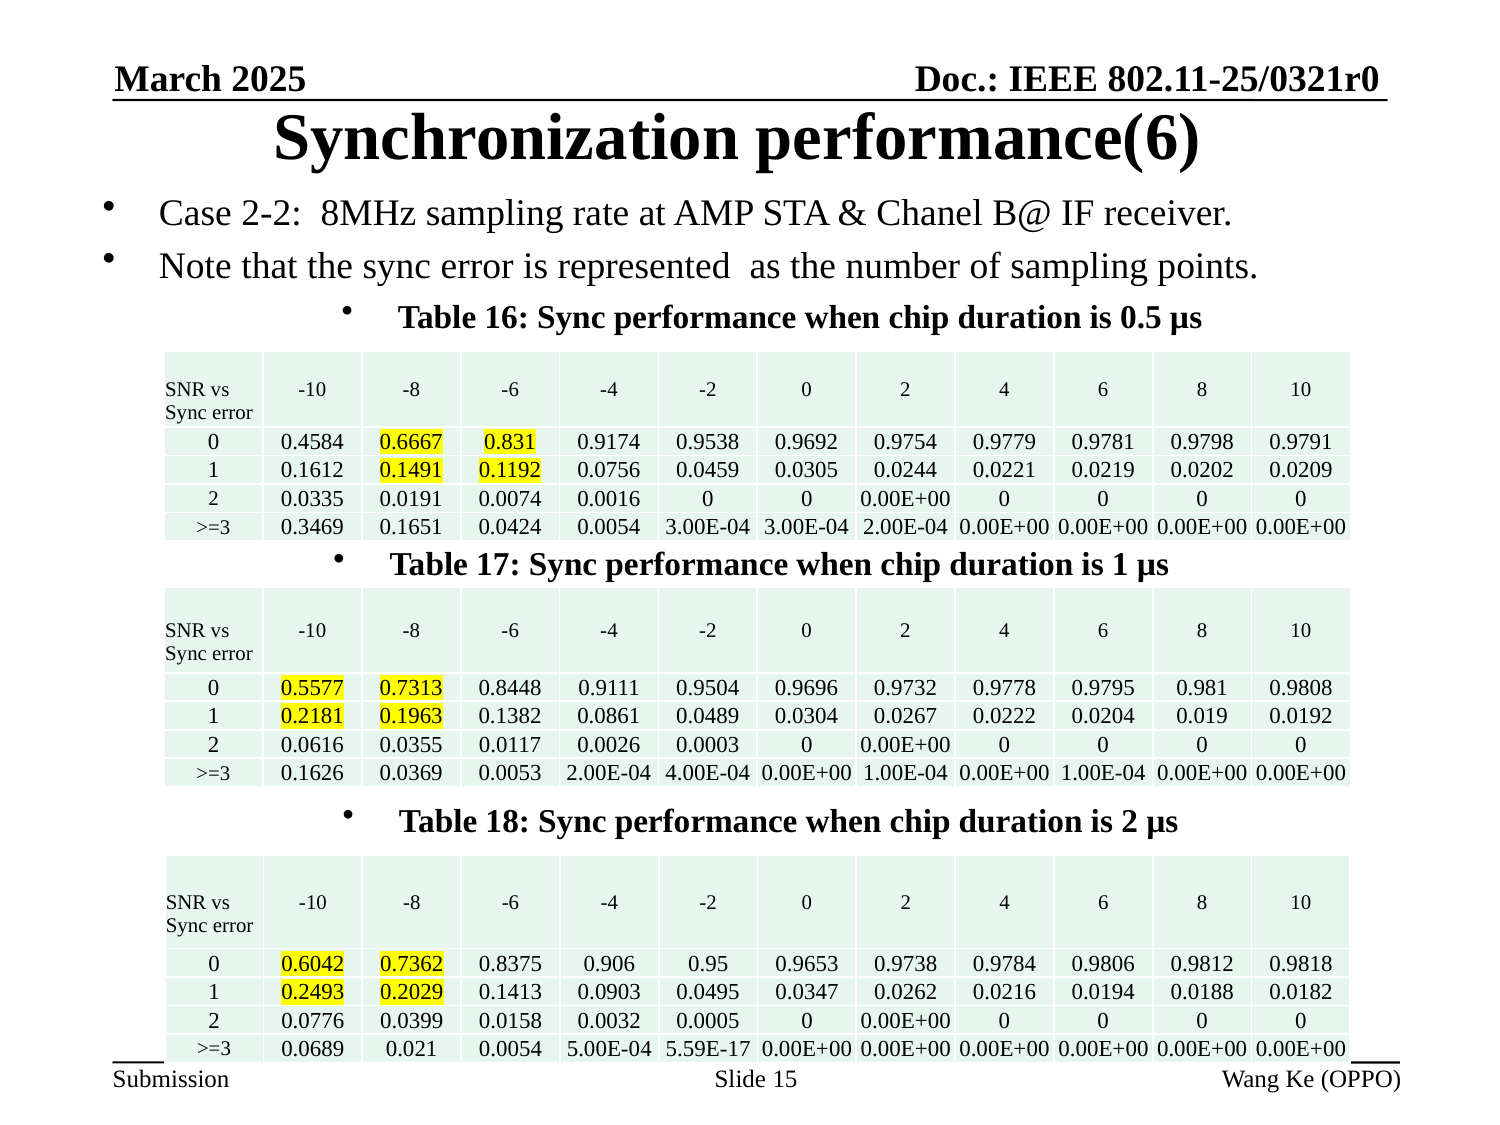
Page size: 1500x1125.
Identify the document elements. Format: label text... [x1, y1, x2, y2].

table_cell 0 [165, 674, 262, 700]
table_cell 0.00E+00 [758, 1035, 855, 1062]
table_cell 0.0054 [560, 513, 658, 540]
table_cell 0.00E+00 [857, 1035, 954, 1062]
table_cell 0 [956, 731, 1053, 757]
table_cell 0.00E+00 [1252, 513, 1350, 540]
table_cell 2.00E-04 [560, 759, 658, 786]
table_cell 0.00E+00 [1055, 513, 1152, 540]
table_cell 2 [166, 1006, 263, 1033]
table_cell 0.3469 [264, 513, 361, 540]
table_cell 0.6667 [363, 428, 460, 455]
table_cell 0.0053 [462, 759, 559, 786]
table_cell 0.00E+00 [1055, 1035, 1152, 1062]
table_cell 0.00E+00 [1252, 1035, 1349, 1062]
table_header -8 [363, 352, 460, 426]
table_cell 0.2181 [264, 702, 361, 729]
table_cell 0.0032 [561, 1006, 658, 1033]
table_header SNR vs Sync error [165, 588, 262, 672]
table_cell 0.1192 [462, 456, 559, 483]
table_cell 0 [659, 485, 756, 512]
table_cell 0.1626 [264, 759, 361, 786]
table_cell 0.1491 [363, 456, 460, 483]
table_cell 0.9504 [659, 674, 756, 700]
table_cell >=3 [165, 759, 262, 786]
table_cell 0.9791 [1252, 428, 1350, 455]
table_cell 0.00E+00 [1154, 759, 1251, 786]
table_cell 0.9779 [956, 428, 1053, 455]
table_cell 0.0219 [1055, 456, 1152, 483]
table_cell 0.2493 [264, 978, 361, 1005]
table_header -6 [462, 352, 559, 426]
table_cell 0 [758, 731, 855, 757]
table_cell 0.8375 [462, 949, 559, 976]
list Case 2-2: 8MHz sampling rate at AMP STA & Chanel B@ IF receiver. Note that the sync error is represented as the number of sampling points. [87, 180, 1363, 907]
table_cell 0 [1055, 1006, 1152, 1033]
table_cell 0.0192 [1252, 702, 1350, 729]
table_cell 1.00E-04 [857, 759, 954, 786]
table_cell 0.0756 [560, 456, 658, 483]
text_box Table 16: Sync performance when chip duration is 0.5 µs [322, 287, 1224, 342]
table_cell 1 [165, 702, 262, 729]
table_cell 0.0117 [462, 731, 559, 757]
table_cell 0.95 [660, 949, 757, 976]
table_header -8 [363, 588, 460, 672]
table_cell 0.0689 [264, 1035, 361, 1062]
table_cell 0.0369 [363, 759, 460, 786]
table_cell 0.0222 [956, 702, 1053, 729]
table_cell 0.0221 [956, 456, 1053, 483]
table_cell 0.00E+00 [758, 759, 855, 786]
table_cell 0.1651 [363, 513, 460, 540]
table_cell 0.831 [462, 428, 559, 455]
table_cell 0.0776 [264, 1006, 361, 1033]
table_cell 5.00E-04 [561, 1035, 658, 1062]
table_header 8 [1154, 588, 1251, 672]
table_header 8 [1154, 856, 1251, 948]
table_header 10 [1252, 588, 1350, 672]
table_cell 0.1612 [264, 456, 361, 483]
table_cell 0 [1252, 731, 1350, 757]
table_cell 0.906 [561, 949, 658, 976]
table_header -6 [462, 856, 559, 948]
table_cell 1.00E-04 [1055, 759, 1152, 786]
table_cell 0 [758, 485, 855, 512]
table_cell 0.2029 [363, 978, 460, 1005]
table_cell 0.019 [1154, 702, 1251, 729]
table_header 8 [1154, 352, 1251, 426]
table_cell 2.00E-04 [857, 513, 954, 540]
footer Wang Ke (OPPO) [878, 1061, 1402, 1093]
table_cell 0.9798 [1154, 428, 1251, 455]
table_cell 0.0903 [561, 978, 658, 1005]
slide_number Slide 15 [712, 1064, 800, 1123]
table_cell 2 [165, 485, 262, 512]
table_cell >=3 [166, 1035, 263, 1062]
table_cell 0.0202 [1154, 456, 1251, 483]
table_cell 0.0305 [758, 456, 855, 483]
table_header -4 [560, 588, 658, 672]
table_cell 5.59E-17 [660, 1035, 757, 1062]
table_cell 0.9781 [1055, 428, 1152, 455]
table_cell 0.00E+00 [857, 731, 954, 757]
table_cell 0.9795 [1055, 674, 1152, 700]
table_cell 0.0074 [462, 485, 559, 512]
text_box Table 17: Sync performance when chip duration is 1 µs [114, 534, 1390, 623]
table_header -2 [659, 588, 756, 672]
table_header 0 [758, 856, 855, 948]
table_cell 0.9653 [758, 949, 855, 976]
table_cell 4.00E-04 [659, 759, 756, 786]
text_box Table 18: Sync performance when chip duration is 2 µs [123, 791, 1399, 879]
table_cell 0.00E+00 [956, 759, 1053, 786]
table_cell 0.9174 [560, 428, 658, 455]
table_header 2 [857, 588, 954, 672]
table_cell 0.9806 [1055, 949, 1152, 976]
table_cell 0 [166, 949, 263, 976]
table_header -10 [264, 352, 361, 426]
title Synchronization performance(6) [108, 45, 1384, 221]
table_cell 0.0347 [758, 978, 855, 1005]
table_header -10 [264, 588, 361, 672]
table_header 10 [1252, 856, 1349, 948]
table_header -4 [560, 352, 658, 426]
table_cell 0.0182 [1252, 978, 1349, 1005]
table_cell 0.00E+00 [1154, 1035, 1251, 1062]
table_cell 0.0489 [659, 702, 756, 729]
table_cell 0.0244 [857, 456, 954, 483]
table_cell 0.9732 [857, 674, 954, 700]
table_cell 0.0191 [363, 485, 460, 512]
table_cell 0.0335 [264, 485, 361, 512]
table_cell 0.4584 [264, 428, 361, 455]
table_header -10 [264, 856, 361, 948]
table_cell 0.00E+00 [857, 1006, 954, 1033]
table_header SNR vs Sync error [166, 856, 263, 948]
table_cell 3.00E-04 [758, 513, 855, 540]
table_header 6 [1055, 856, 1152, 948]
table_cell 0.0005 [660, 1006, 757, 1033]
table_cell 0.9778 [956, 674, 1053, 700]
table_cell >=3 [165, 513, 262, 540]
table_cell 0.0262 [857, 978, 954, 1005]
table_cell 0.8448 [462, 674, 559, 700]
table_cell 0 [1252, 485, 1350, 512]
table_cell 0.9808 [1252, 674, 1350, 700]
table_cell 0.7362 [363, 949, 460, 976]
table_cell 0.0399 [363, 1006, 460, 1033]
table_cell 0 [1252, 1006, 1349, 1033]
table_header -6 [462, 588, 559, 672]
table_cell 0.0194 [1055, 978, 1152, 1005]
table_cell 0 [1154, 1006, 1251, 1033]
table_cell 0 [1154, 485, 1251, 512]
table_cell 0.9818 [1252, 949, 1349, 976]
table_header 0 [758, 588, 855, 672]
table_cell 0 [956, 1006, 1053, 1033]
table_header 4 [956, 588, 1053, 672]
table_cell 0.0424 [462, 513, 559, 540]
table_cell 0.021 [363, 1035, 460, 1062]
table_cell 0.0003 [659, 731, 756, 757]
table_cell 0 [1154, 731, 1251, 757]
table_header 0 [758, 352, 855, 426]
table_cell 0 [956, 485, 1053, 512]
table_cell 3.00E-04 [659, 513, 756, 540]
table_cell 0.00E+00 [857, 485, 954, 512]
table_cell 0.1382 [462, 702, 559, 729]
table_cell 0.0054 [462, 1035, 559, 1062]
table_header -2 [660, 856, 757, 948]
table_cell 0.1963 [363, 702, 460, 729]
table_cell 0.7313 [363, 674, 460, 700]
table_cell 0.9692 [758, 428, 855, 455]
table_cell 0 [165, 428, 262, 455]
table_cell 0 [1055, 485, 1152, 512]
table_cell 0.0158 [462, 1006, 559, 1033]
table_cell 0.0355 [363, 731, 460, 757]
text_box Doc.: IEEE 802.11-25/0321r0 [899, 46, 1413, 107]
table_cell 0.0204 [1055, 702, 1152, 729]
table_cell 0.0188 [1154, 978, 1251, 1005]
table_cell 0.9738 [857, 949, 954, 976]
table_cell 0.0216 [956, 978, 1053, 1005]
table_header -8 [363, 856, 460, 948]
table_header -2 [659, 352, 756, 426]
table_cell 0.0861 [560, 702, 658, 729]
table_header 10 [1252, 352, 1350, 426]
table_header SNR vs Sync error [165, 352, 262, 426]
table_cell 0.9784 [956, 949, 1053, 976]
table_cell 0.6042 [264, 949, 361, 976]
table_cell 1 [165, 456, 262, 483]
table_cell 0 [1055, 731, 1152, 757]
table_header 2 [857, 352, 954, 426]
table_header 6 [1055, 352, 1152, 426]
table_cell 0.9111 [560, 674, 658, 700]
table_header 4 [956, 352, 1053, 426]
table_cell 0.0304 [758, 702, 855, 729]
table_cell 0.0209 [1252, 456, 1350, 483]
table_cell 0.0495 [660, 978, 757, 1005]
table_cell 0 [758, 1006, 855, 1033]
table_cell 0.00E+00 [1252, 759, 1350, 786]
table_cell 0.0459 [659, 456, 756, 483]
table_cell 0.9812 [1154, 949, 1251, 976]
table_cell 0.0026 [560, 731, 658, 757]
table_header 4 [956, 856, 1053, 948]
table_cell 0.00E+00 [1154, 513, 1251, 540]
table_cell 0.0616 [264, 731, 361, 757]
table_cell 0.9538 [659, 428, 756, 455]
table_cell 0.0016 [560, 485, 658, 512]
table_cell 0.9696 [758, 674, 855, 700]
table_cell 0.0267 [857, 702, 954, 729]
table_cell 0.981 [1154, 674, 1251, 700]
table_cell 0.5577 [264, 674, 361, 700]
table_header -4 [561, 856, 658, 948]
table_header 6 [1055, 588, 1152, 672]
table_cell 0.1413 [462, 978, 559, 1005]
table_cell 0.00E+00 [956, 1035, 1053, 1062]
table_header 2 [857, 856, 954, 948]
table_cell 0.00E+00 [956, 513, 1053, 540]
table_cell 1 [166, 978, 263, 1005]
table_cell 2 [165, 731, 262, 757]
table_cell 0.9754 [857, 428, 954, 455]
